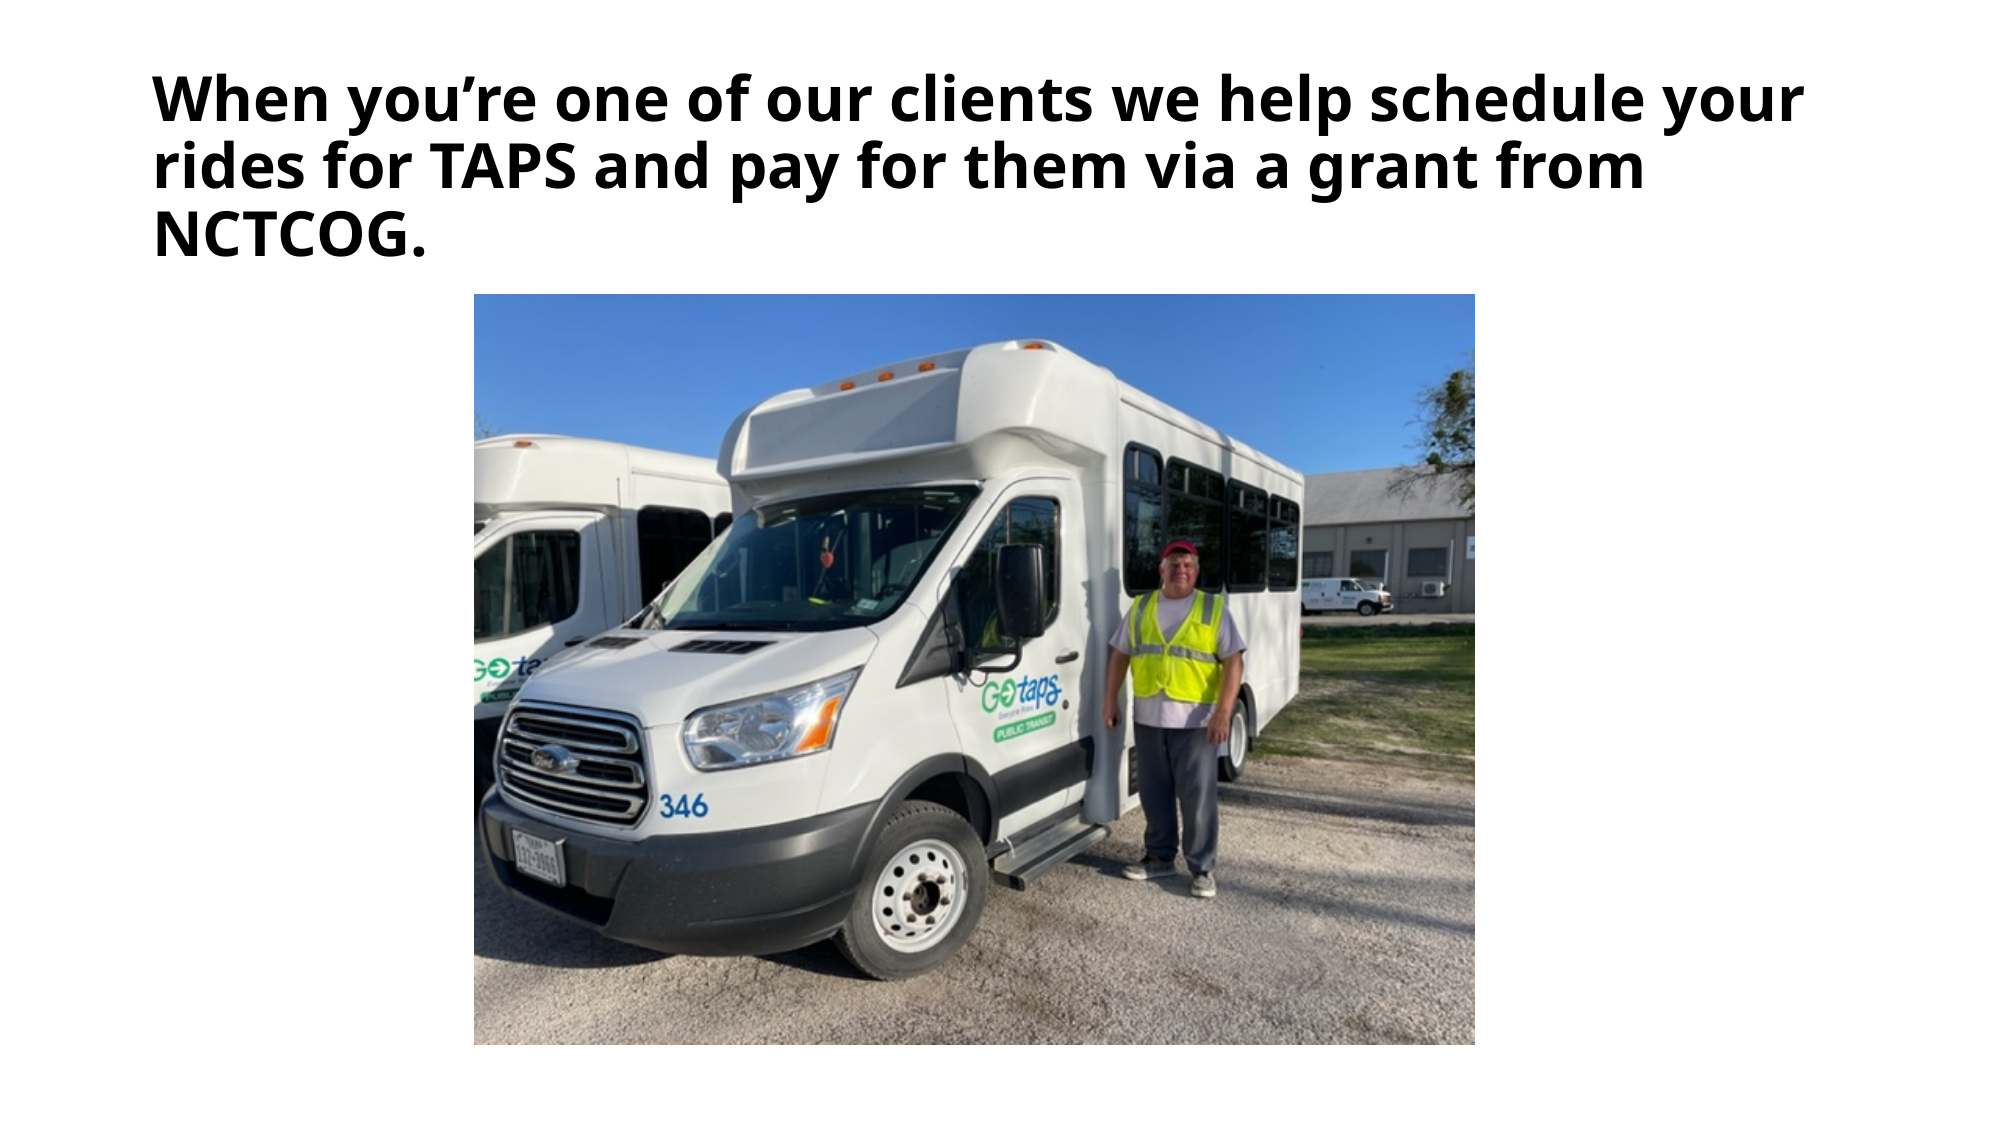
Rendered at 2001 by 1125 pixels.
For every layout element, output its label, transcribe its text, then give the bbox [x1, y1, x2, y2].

title When you’re one of our clients we help schedule your rides for TAPS and pay for them via a grant from NCTCOG. [137, 59, 1863, 278]
picture [474, 294, 1475, 1045]
